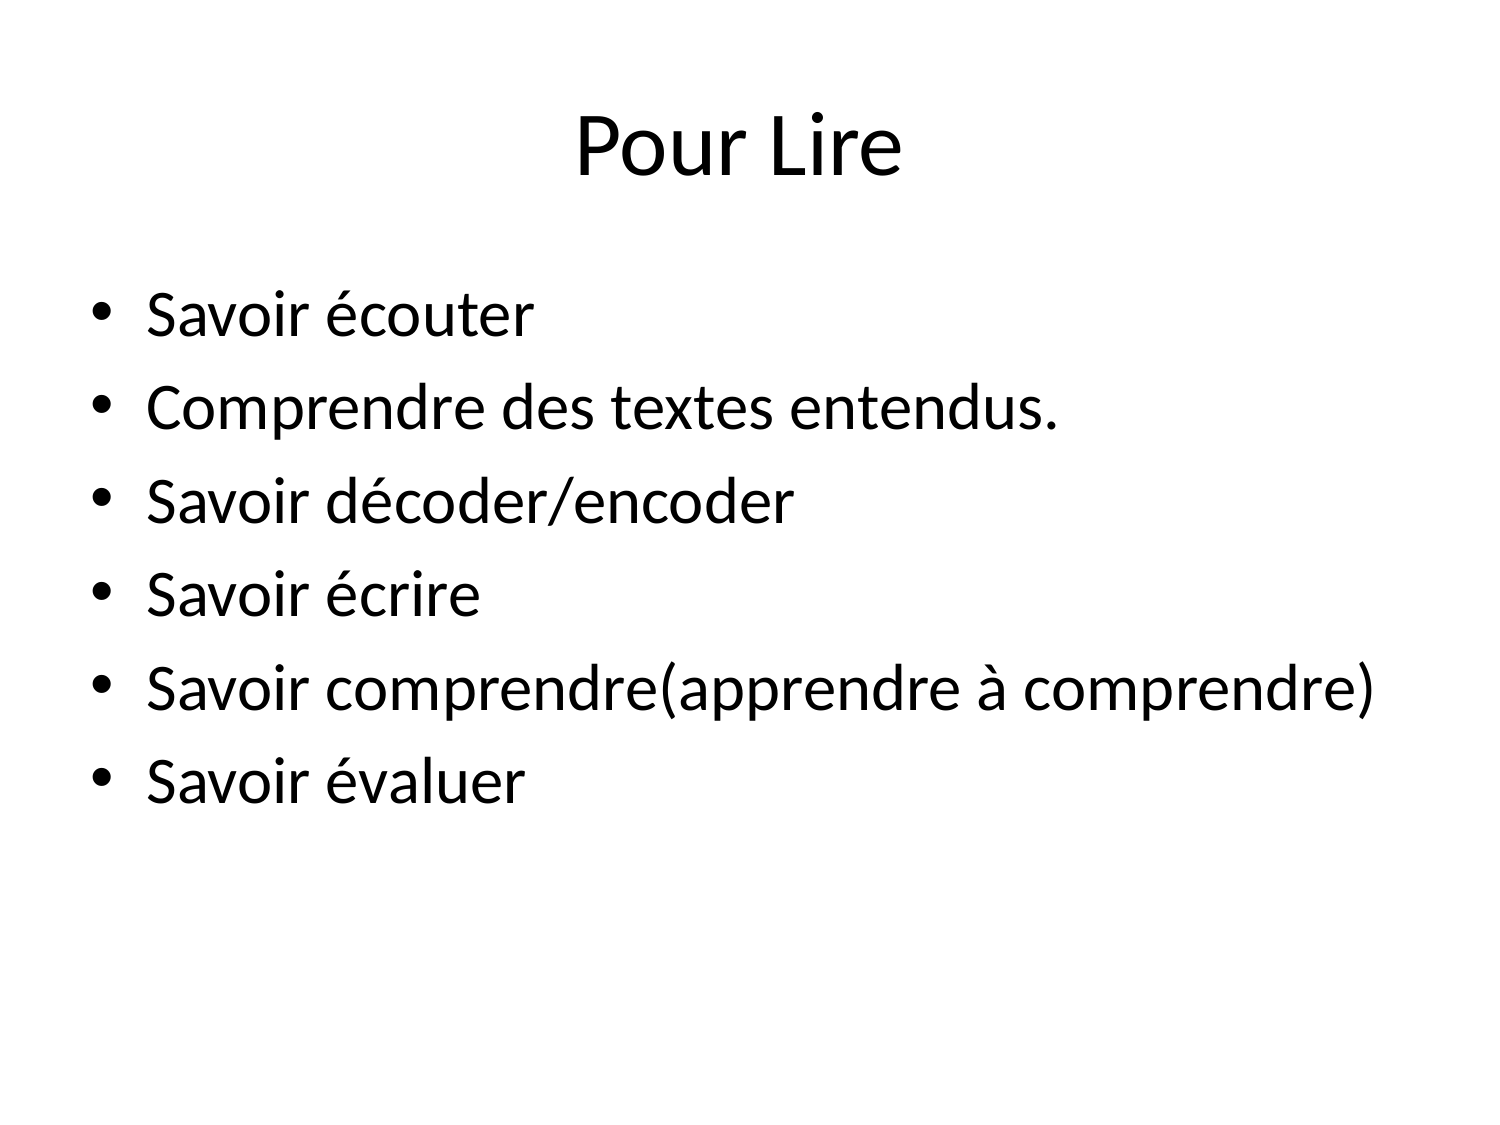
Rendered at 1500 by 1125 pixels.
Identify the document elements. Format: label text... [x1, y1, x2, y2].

title Pour Lire [75, 45, 1425, 233]
list Savoir écouter Comprendre des textes entendus. Savoir décoder/encoder Savoir écrire Savoir comprendre(apprendre à comprendre) Savoir évaluer [75, 262, 1425, 1005]
